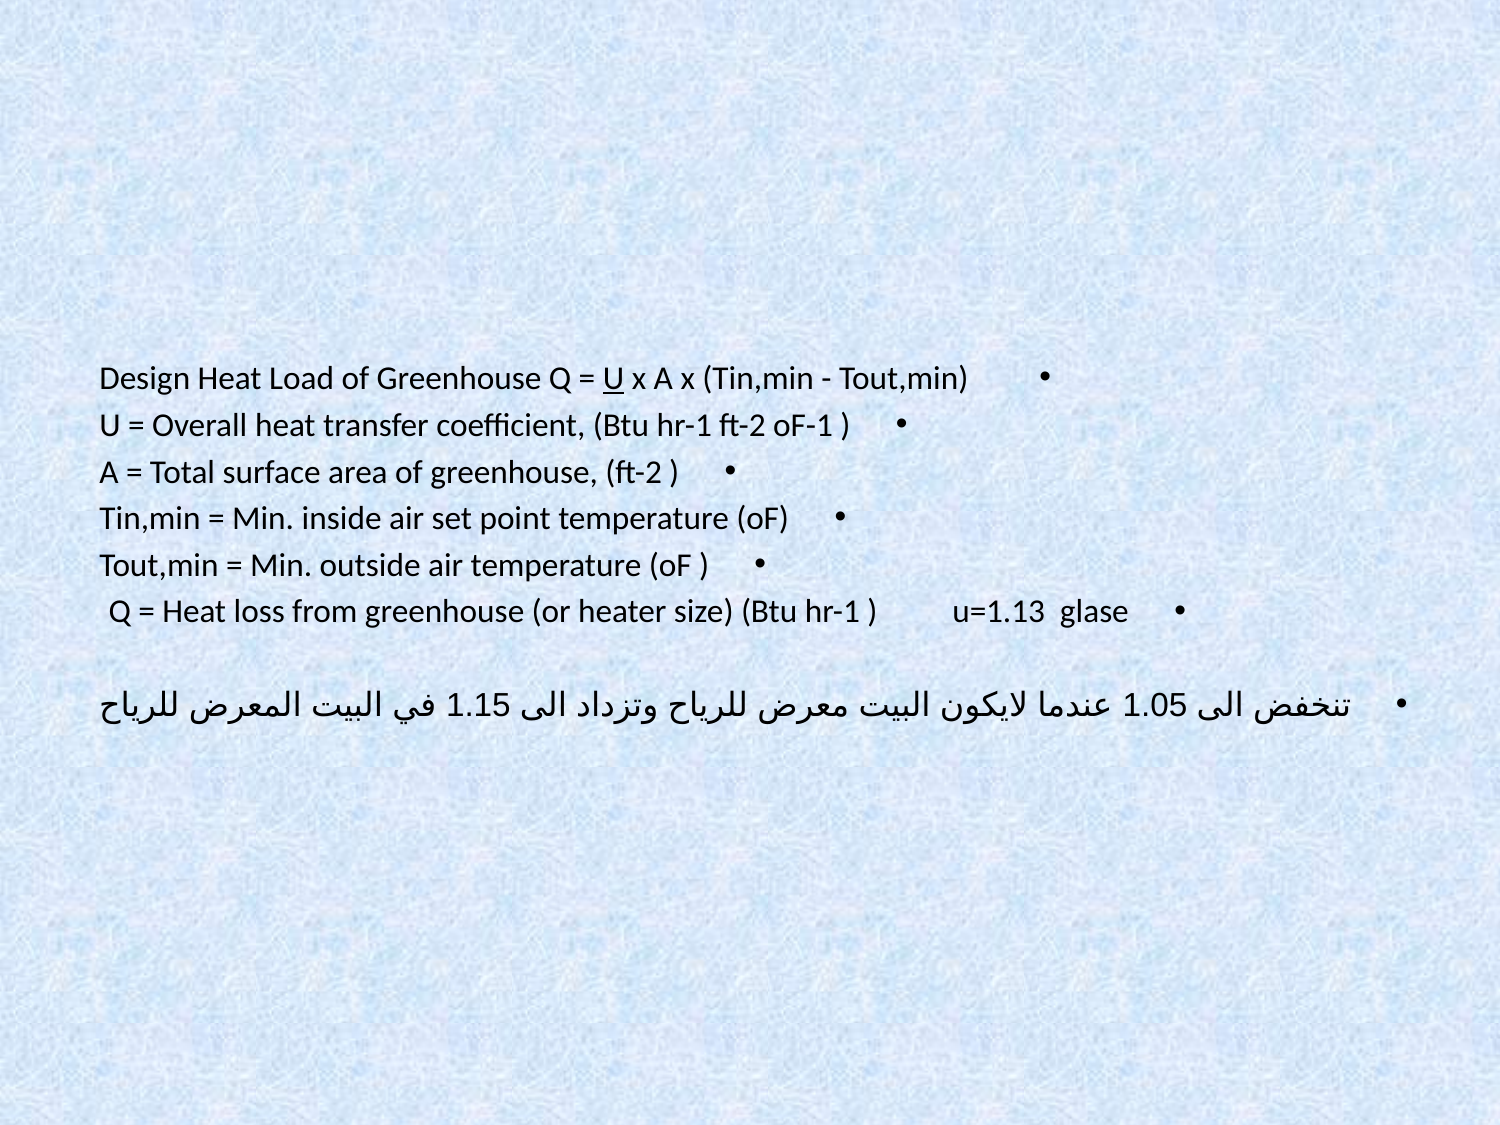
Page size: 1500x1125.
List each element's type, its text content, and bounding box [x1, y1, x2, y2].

picture [0, 0, 1500, 1125]
list Design Heat Load of Greenhouse Q = U x A x (Tin,min - Tout,min) U = Overall heat transfer coefficient, (Btu hr-1 ft-2 oF-1 ) A = Total surface area of greenhouse, (ft-2 ) Tin,min = Min. inside air set point temperature (oF) Tout,min = Min. outside air temperature (oF ) Q = Heat loss from greenhouse (or heater size) (Btu hr-1 ) u=1.13 glase تنخفض الى 1.05 عندما لايكون البيت معرض للرياح وتزداد الى 1.15 في البيت المعرض للرياح [75, 262, 1425, 1005]
